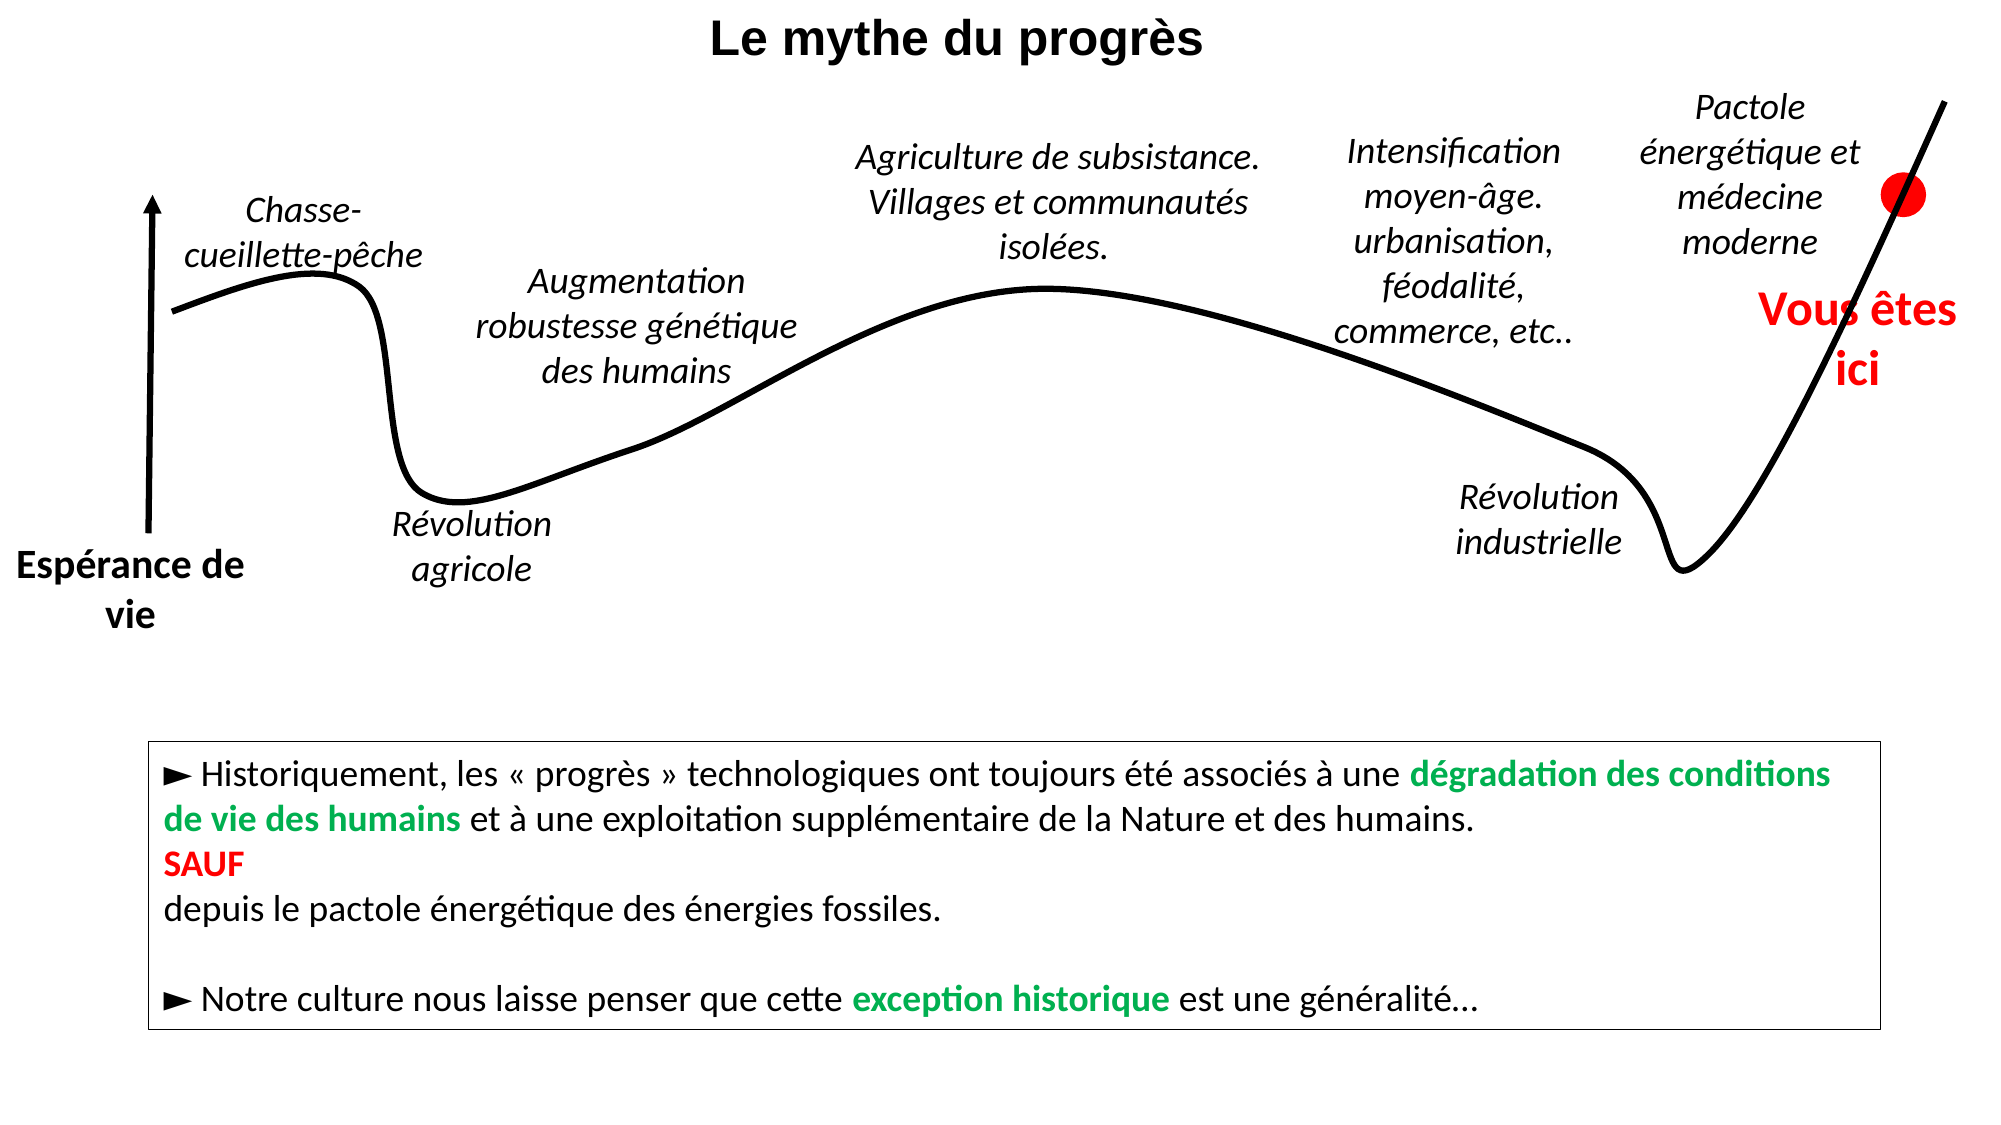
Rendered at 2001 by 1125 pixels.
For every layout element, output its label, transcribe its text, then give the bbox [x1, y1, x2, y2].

text_box Le mythe du progrès [694, 0, 1233, 71]
text_box ► Historiquement, les « progrès » technologiques ont toujours été associés à une dégradation des conditions de vie des humains et à une exploitation supplémentaire de la Nature et des humains. SAUF depuis le pactole énergétique des énergies fossiles. ► Notre culture nous laisse penser que cette exception historique est une généralité… [148, 741, 1881, 1030]
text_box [0, 74, 1987, 646]
